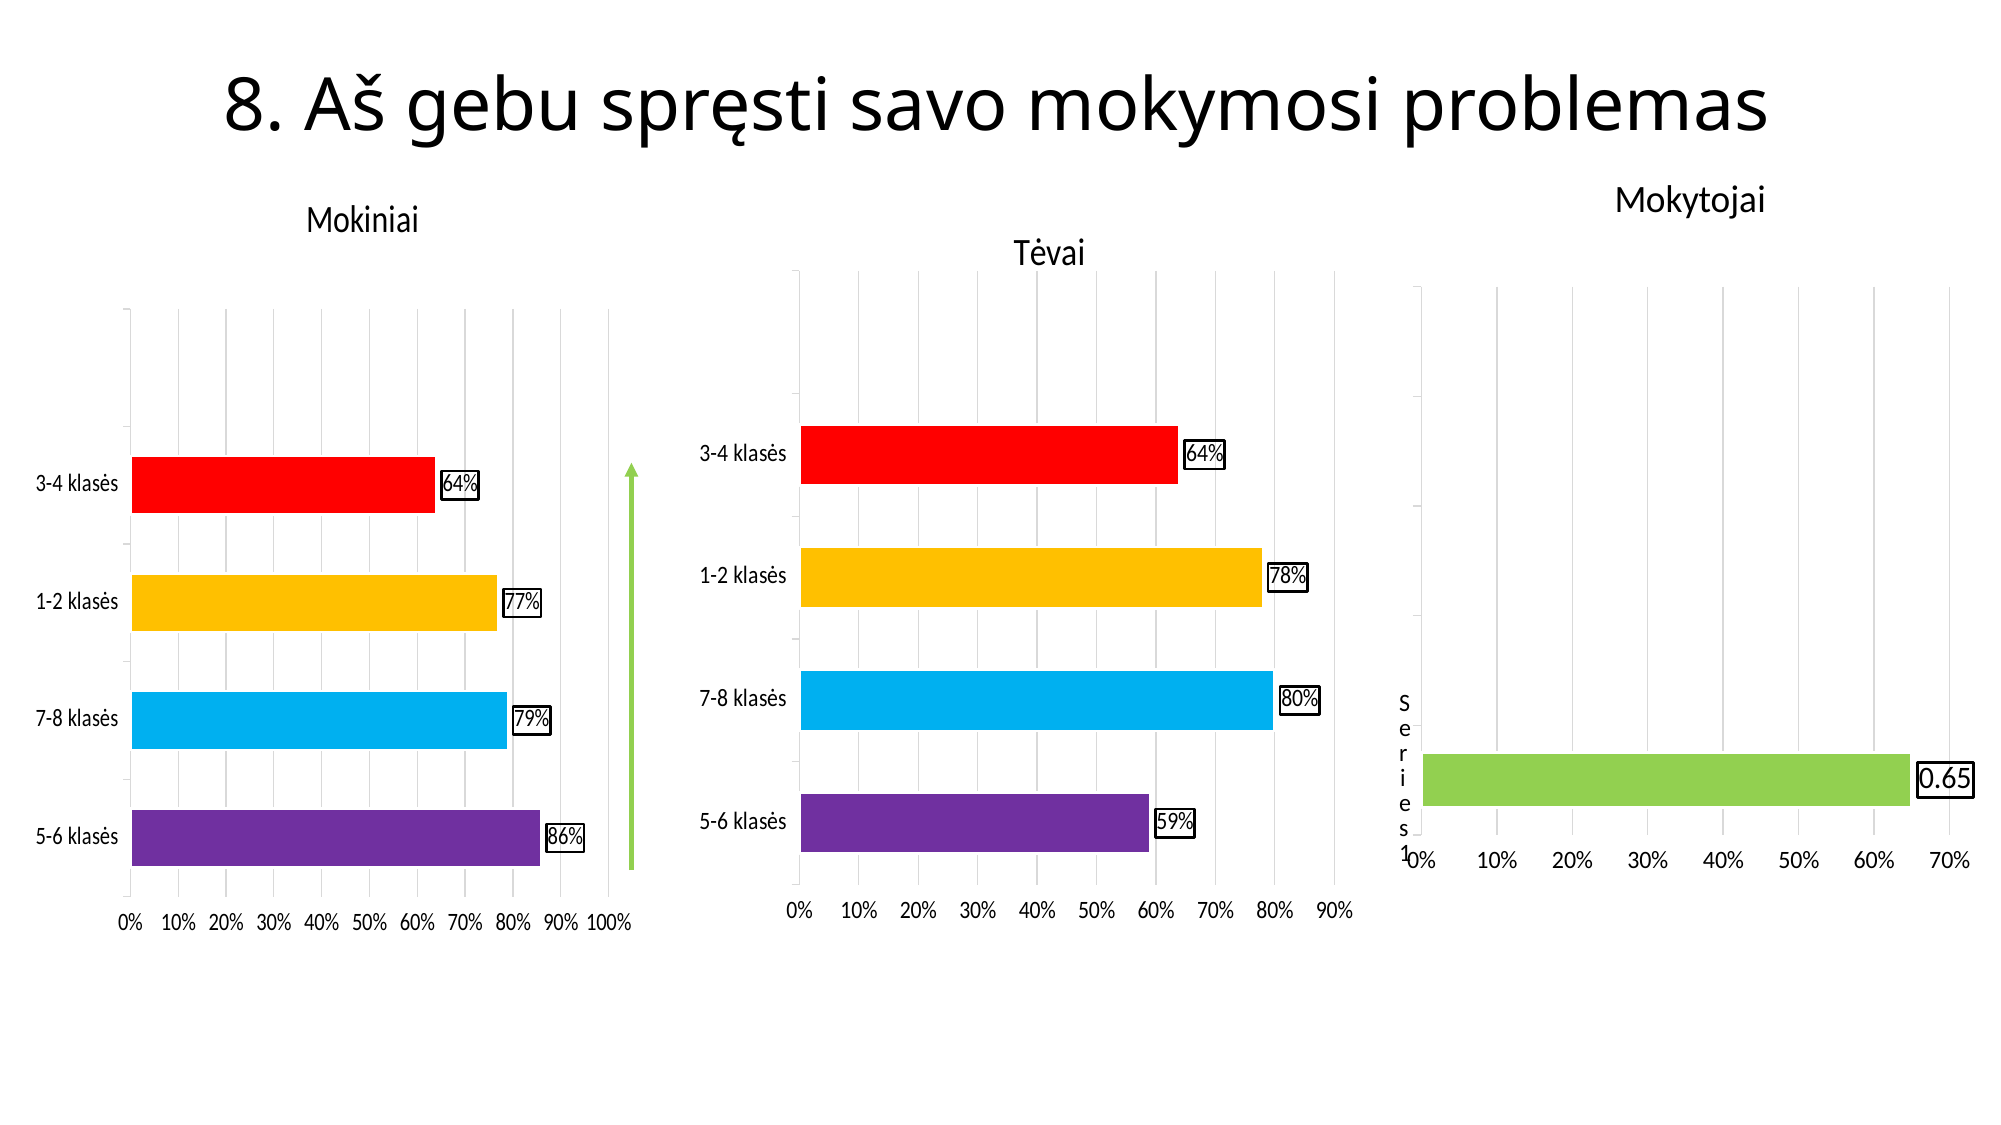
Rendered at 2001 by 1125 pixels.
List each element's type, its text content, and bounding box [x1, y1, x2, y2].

chart [1399, 145, 1975, 1029]
chart [699, 199, 1353, 1029]
chart [35, 164, 632, 1092]
title 8. Aš gebu spręsti savo mokymosi problemas [24, 59, 1969, 155]
